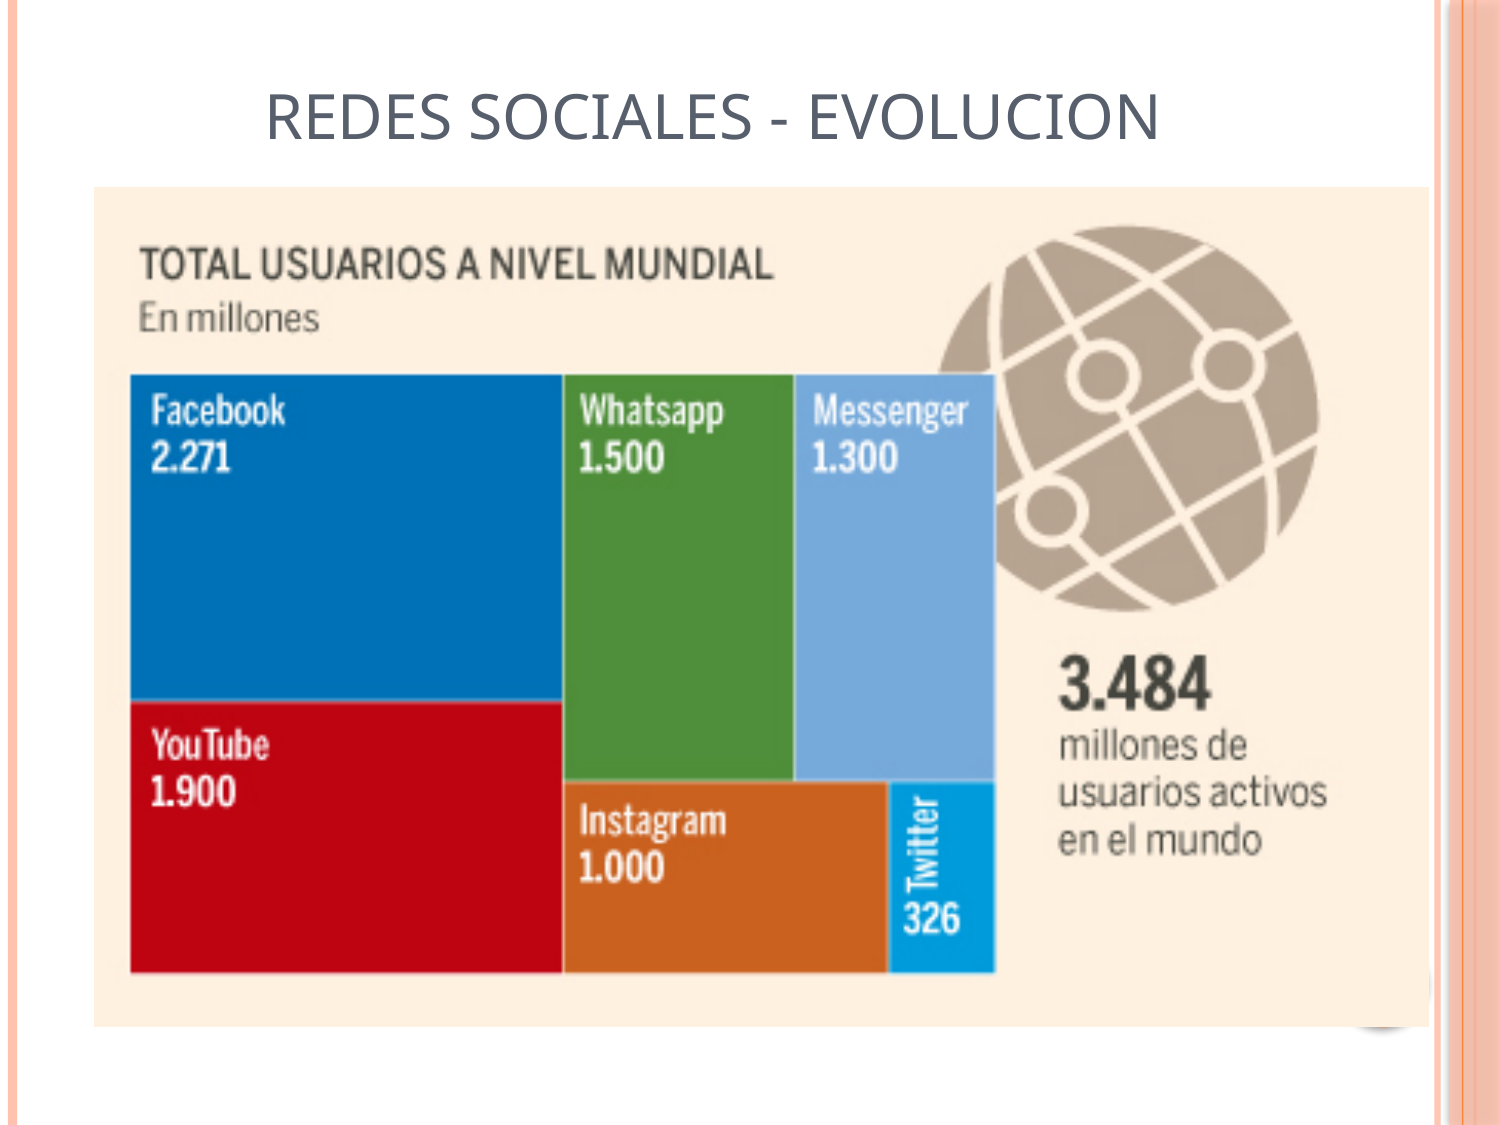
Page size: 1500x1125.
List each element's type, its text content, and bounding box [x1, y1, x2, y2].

text_box Redes Sociales - Evolucion [64, 30, 1362, 159]
picture [93, 186, 1430, 1027]
